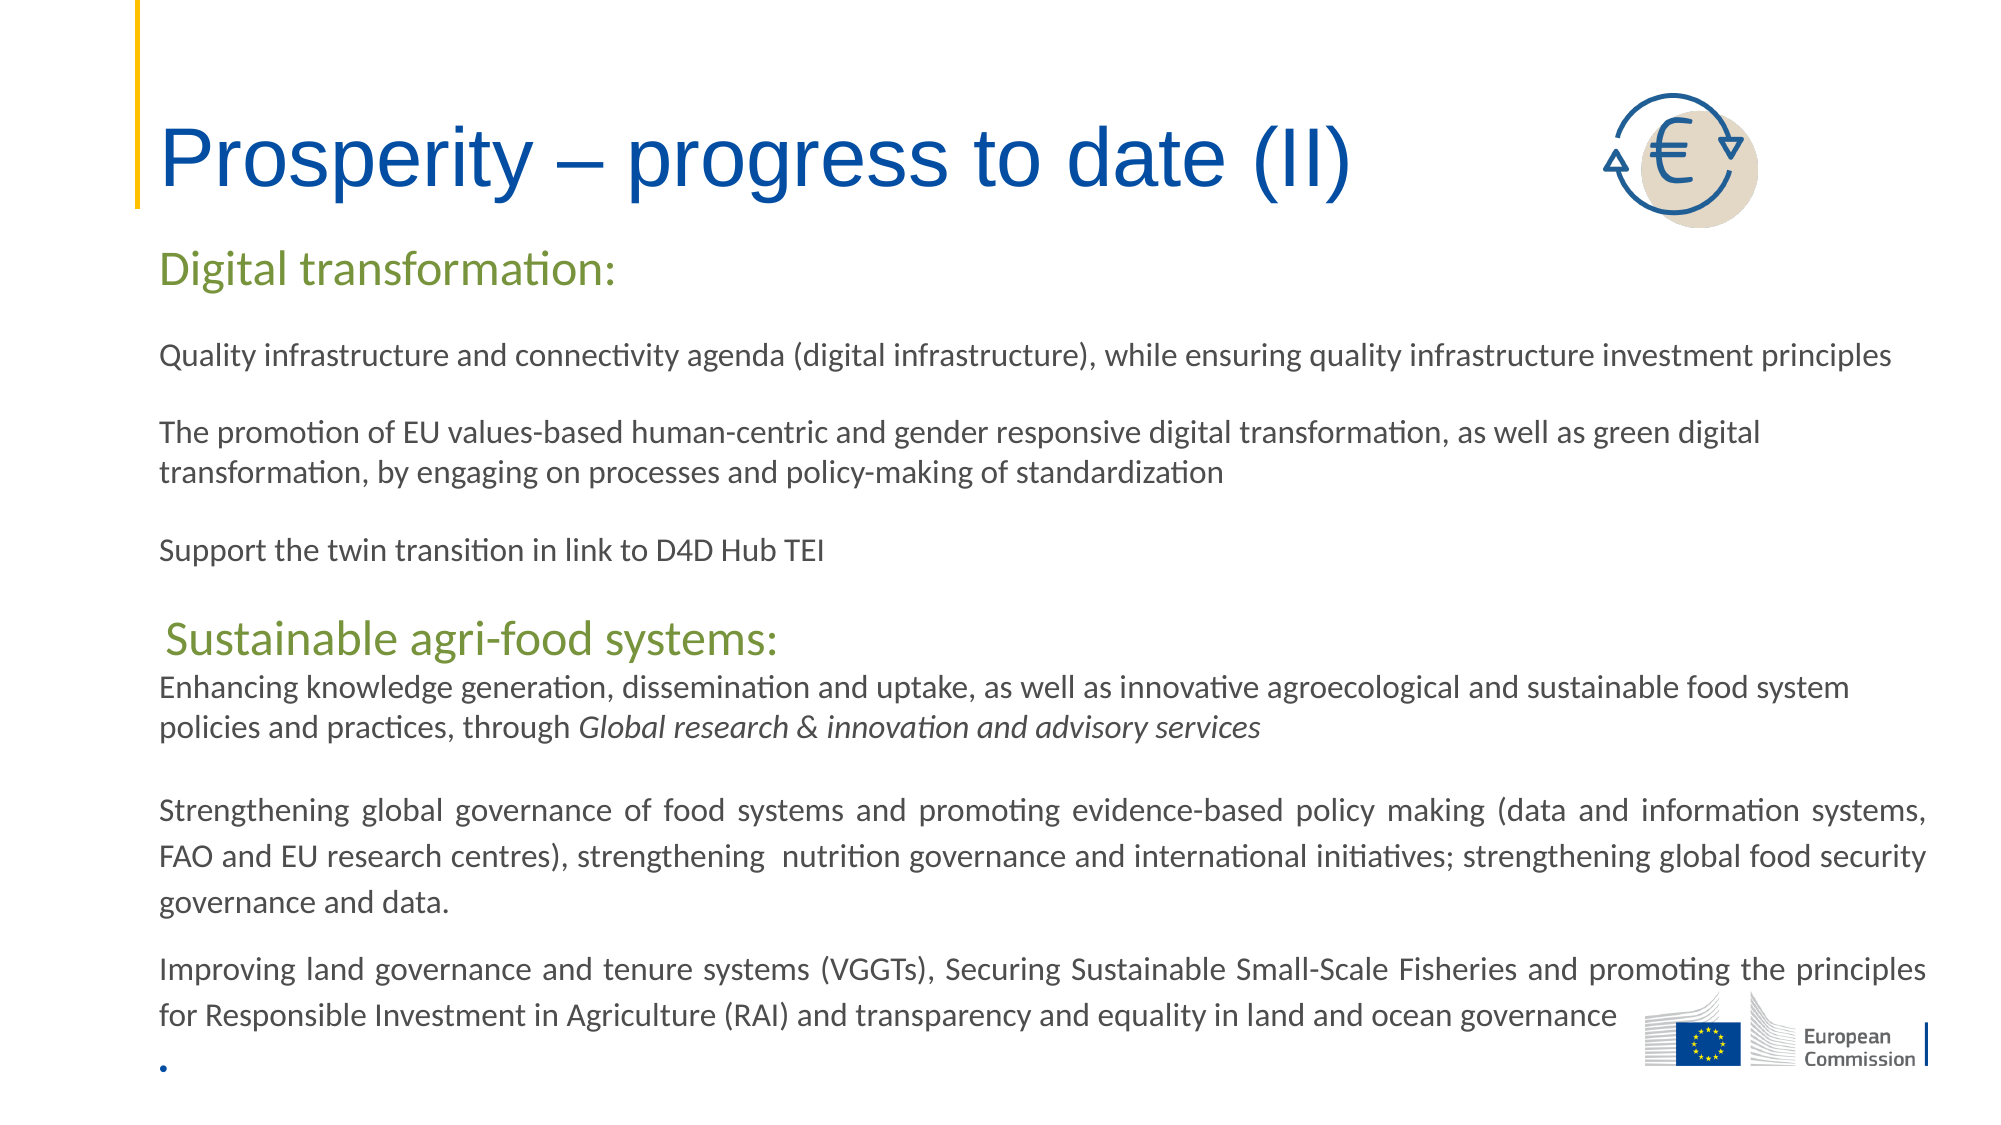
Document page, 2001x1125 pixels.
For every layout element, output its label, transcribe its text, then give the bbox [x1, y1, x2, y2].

picture [1602, 92, 1759, 229]
title Prosperity – progress to date (II) [144, 75, 1870, 205]
list Digital transformation: Quality infrastructure and connectivity agenda (digital infrastructure), while ensuring quality infrastructure investment principles The promotion of EU values-based human-centric and gender responsive digital transformation, as well as green digital transformation, by engaging on processes and policy-making of standardization Support the twin transition in link to D4D Hub TEI Sustainable agri-food systems: Enhancing knowledge generation, dissemination and uptake, as well as innovative agroecological and sustainable food system policies and practices, through Global research & innovation and advisory services Strengthening global governance of food systems and promoting evidence-based policy making (data and information systems, FAO and EU research centres), strengthening nutrition governance and international initiatives; strengthening global food security governance and data. Improving land governance and tenure systems (VGGTs), Securing Sustainable Small-Scale Fisheries and promoting the principles for Responsible Investment in Agriculture (RAI) and transparency and equality in land and ocean governance [144, 228, 1945, 1105]
